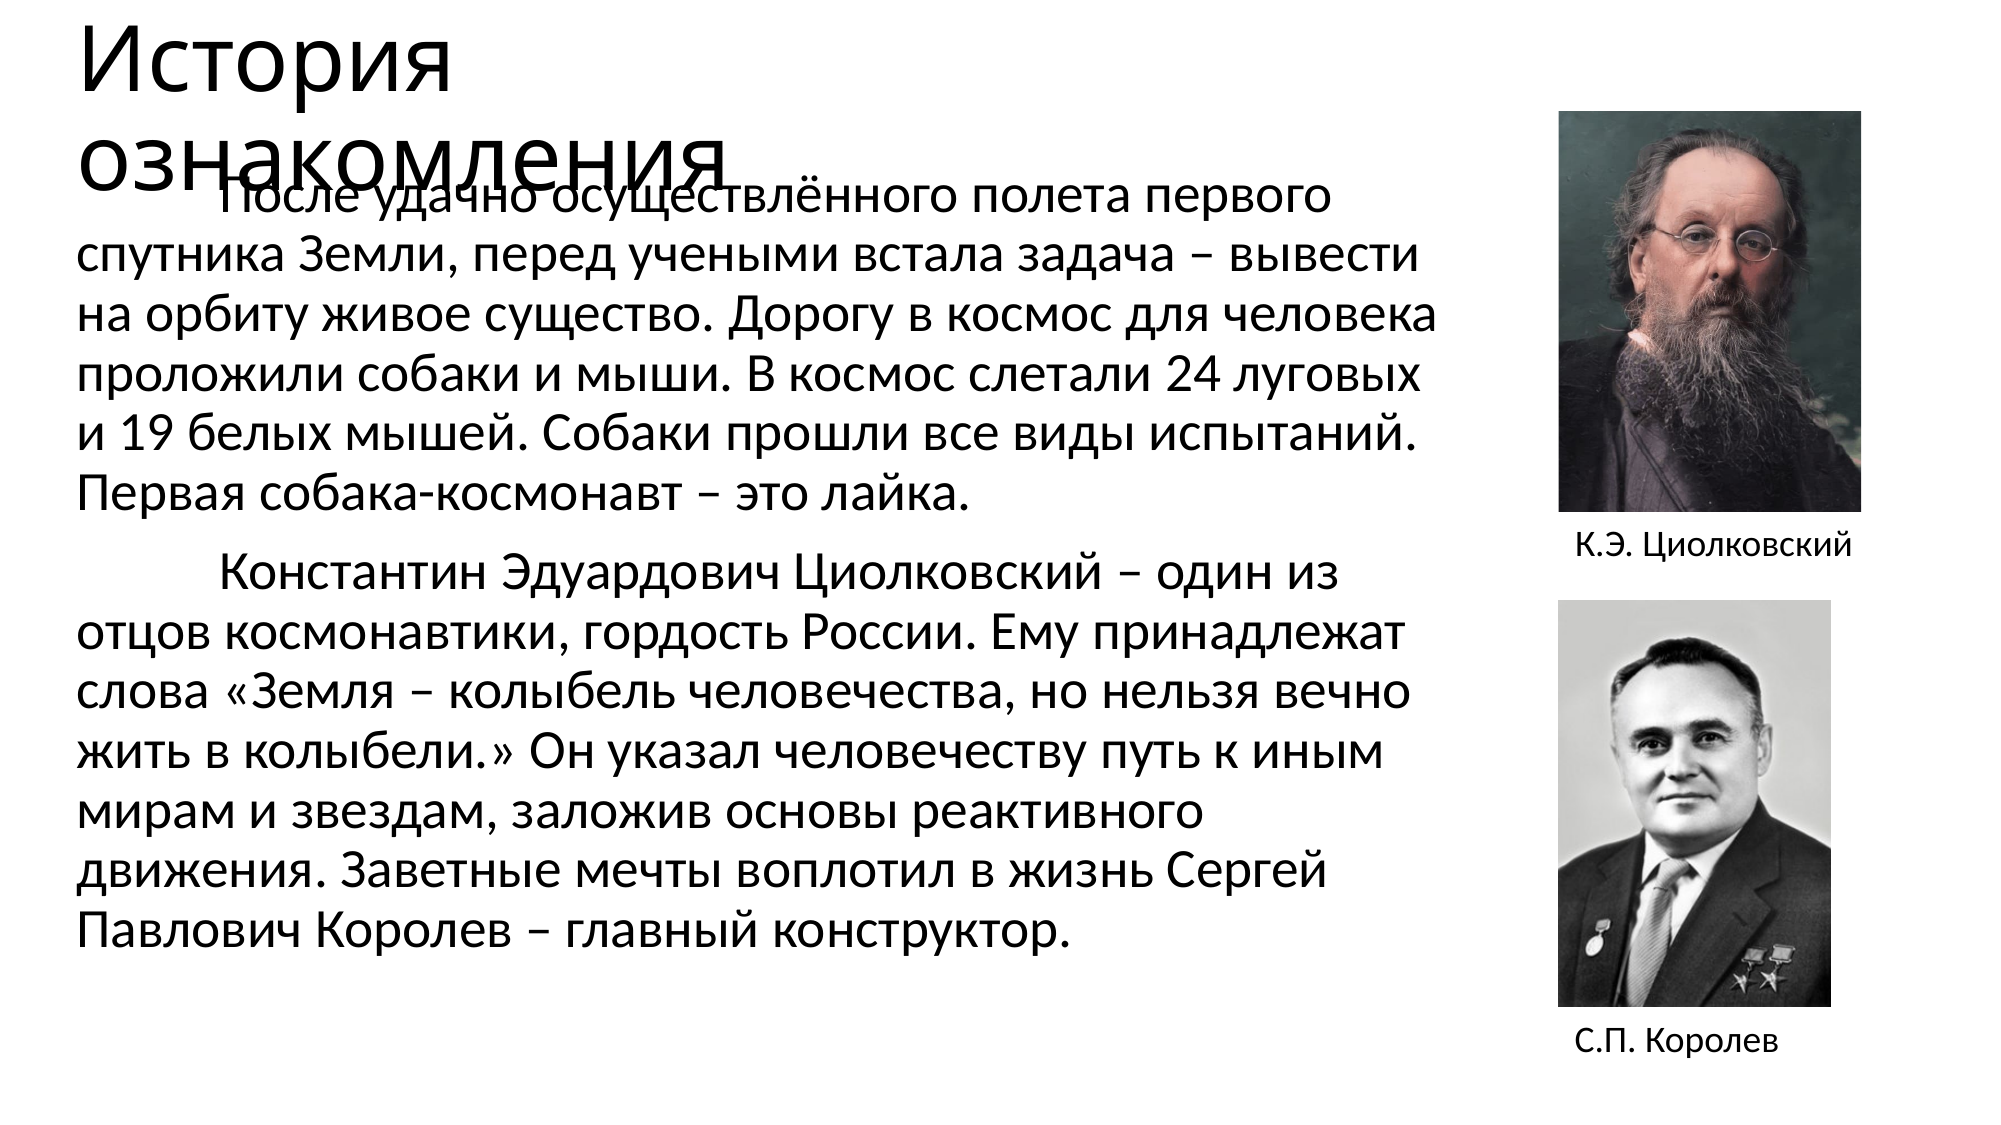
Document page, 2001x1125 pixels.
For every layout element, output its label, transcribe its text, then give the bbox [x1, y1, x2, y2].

list После удачно осуществлённого полета первого спутника Земли, перед учеными встала задача – вывести на орбиту живое существо. Дорогу в космос для человека проложили собаки и мыши. В космос слетали 24 луговых и 19 белых мышей. Собаки прошли все виды испытаний. Первая собака-космонавт – это лайка. Константин Эдуардович Циолковский – один из отцов космонавтики, гордость России. Ему принадлежат слова «Земля – колыбель человечества, но нельзя вечно жить в колыбели.» Он указал человечеству путь к иным мирам и звездам, заложив основы реактивного движения. Заветные мечты воплотил в жизнь Сергей Павлович Королев – главный конструктор. [61, 156, 1472, 1059]
picture [1558, 111, 1862, 512]
text_box С.П. Королев [1559, 1007, 1795, 1068]
title История ознакомления [61, 45, 1000, 156]
picture [1558, 600, 1831, 1007]
text_box К.Э. Циолковский [1560, 511, 1869, 571]
